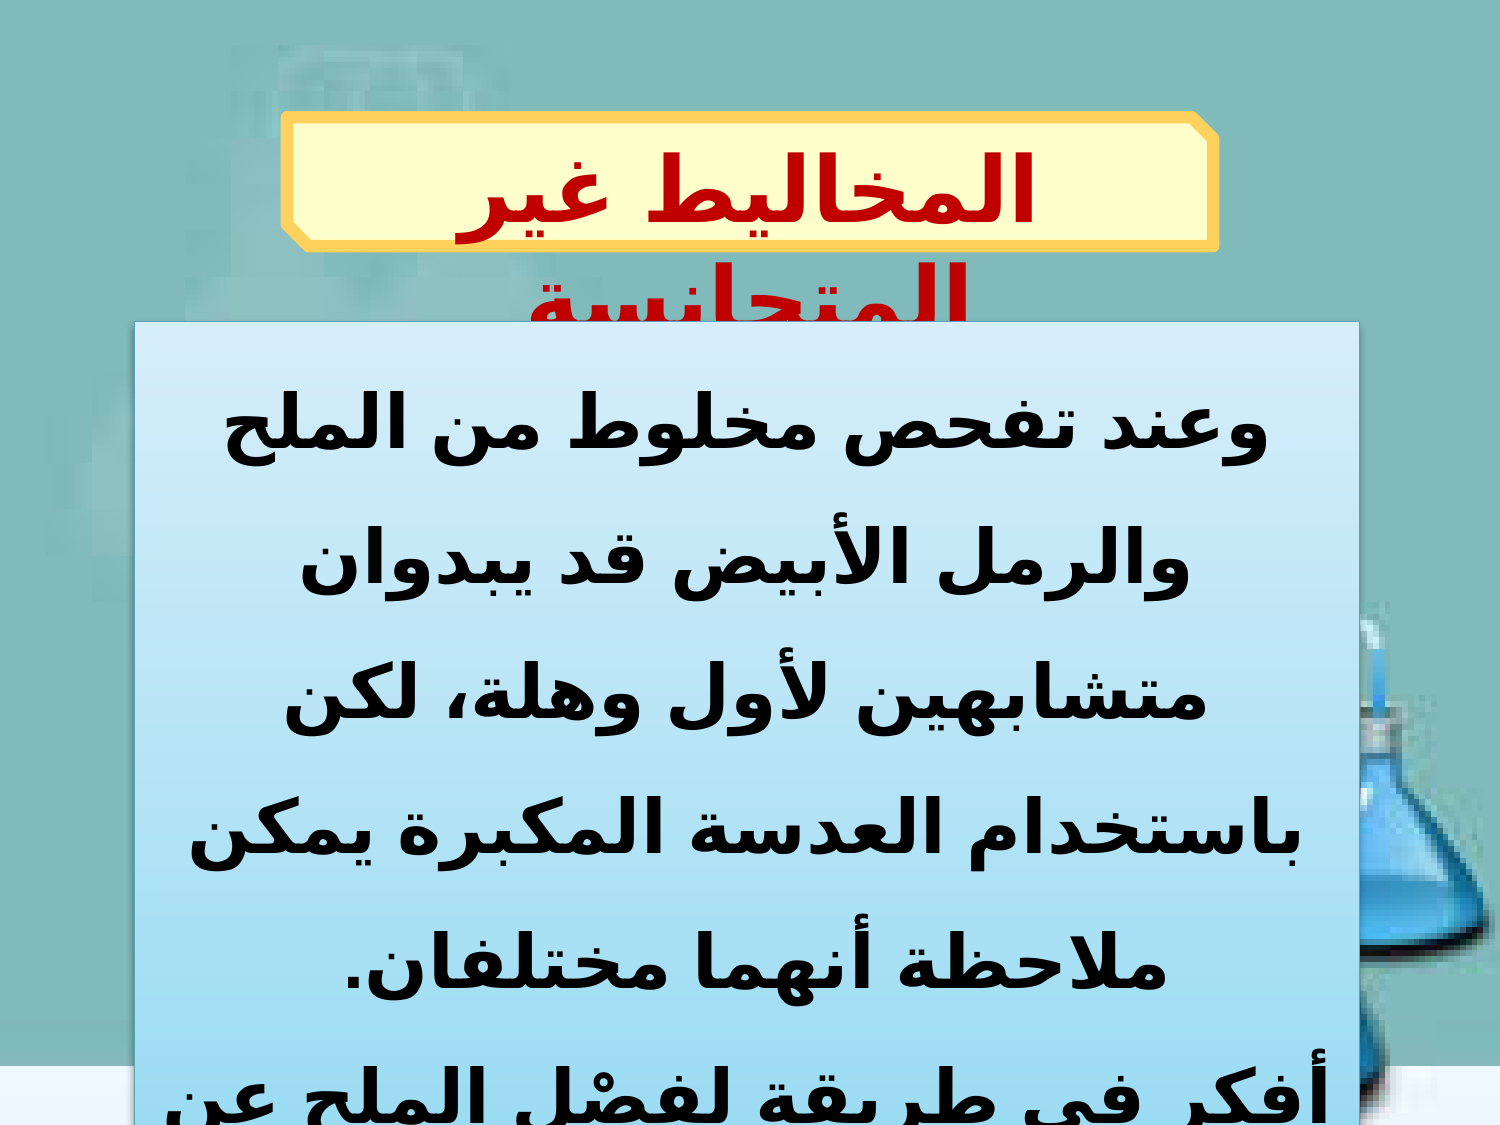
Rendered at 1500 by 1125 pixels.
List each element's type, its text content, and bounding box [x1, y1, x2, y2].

picture [547, 312, 556, 319]
text_box وعند تفحص مخلوط من الملح والرمل الأبيض قد يبدوان متشابهين لأول وهلة، لكن باستخدام العدسة المكبرة يمكن ملاحظة أنهما مختلفان. أفكر في طريقة لفصْلِ المِلحِ عن الرَّملِ الأبيض. [134, 321, 1360, 1125]
picture [872, 315, 881, 321]
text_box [286, 116, 1214, 251]
picture [0, 0, 1500, 1125]
